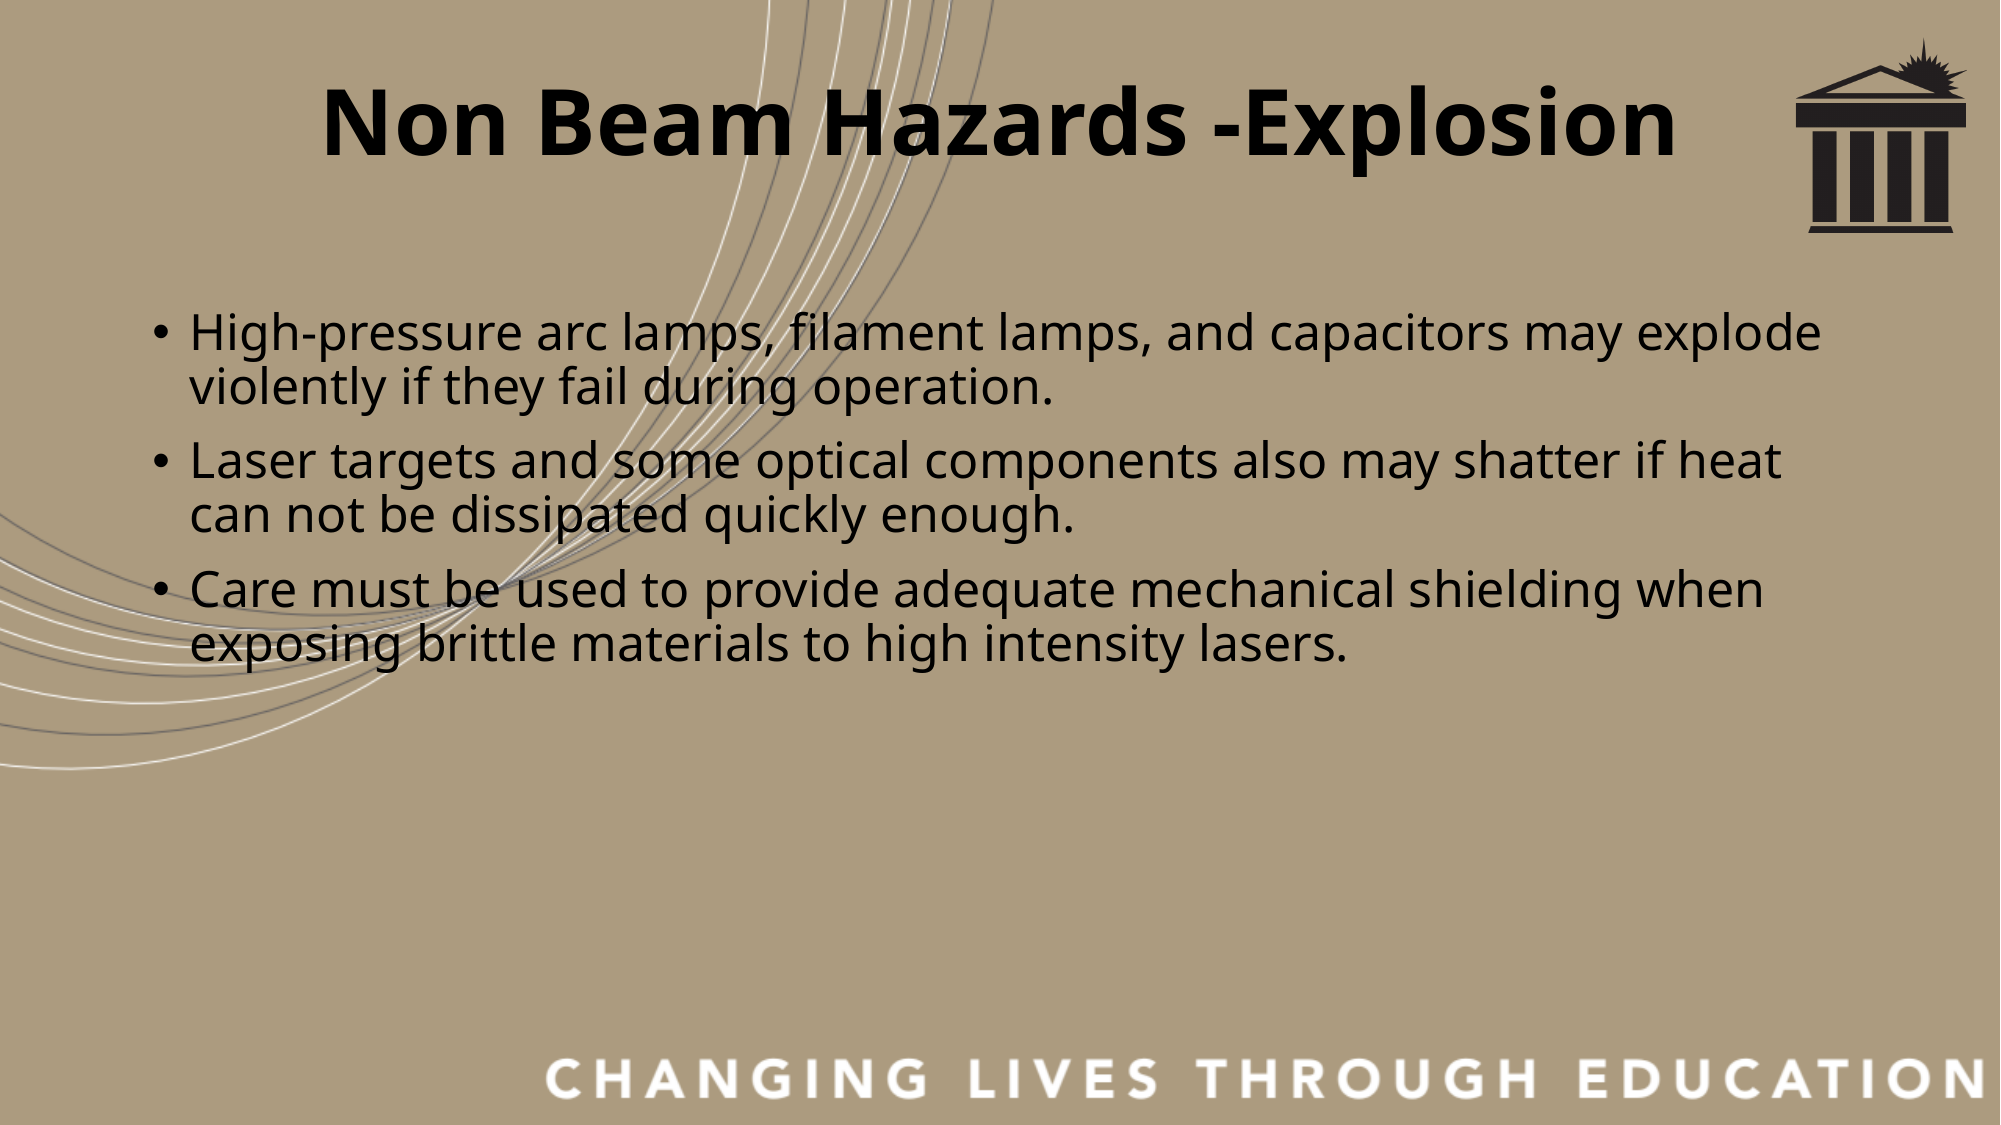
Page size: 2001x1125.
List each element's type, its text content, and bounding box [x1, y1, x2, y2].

list High-pressure arc lamps, filament lamps, and capacitors may explode violently if they fail during operation. Laser targets and some optical components also may shatter if heat can not be dissipated quickly enough. Care must be used to provide adequate mechanical shielding when exposing brittle materials to high intensity lasers. [137, 299, 1863, 1014]
title Non Beam Hazards -Explosion [137, 59, 1863, 193]
